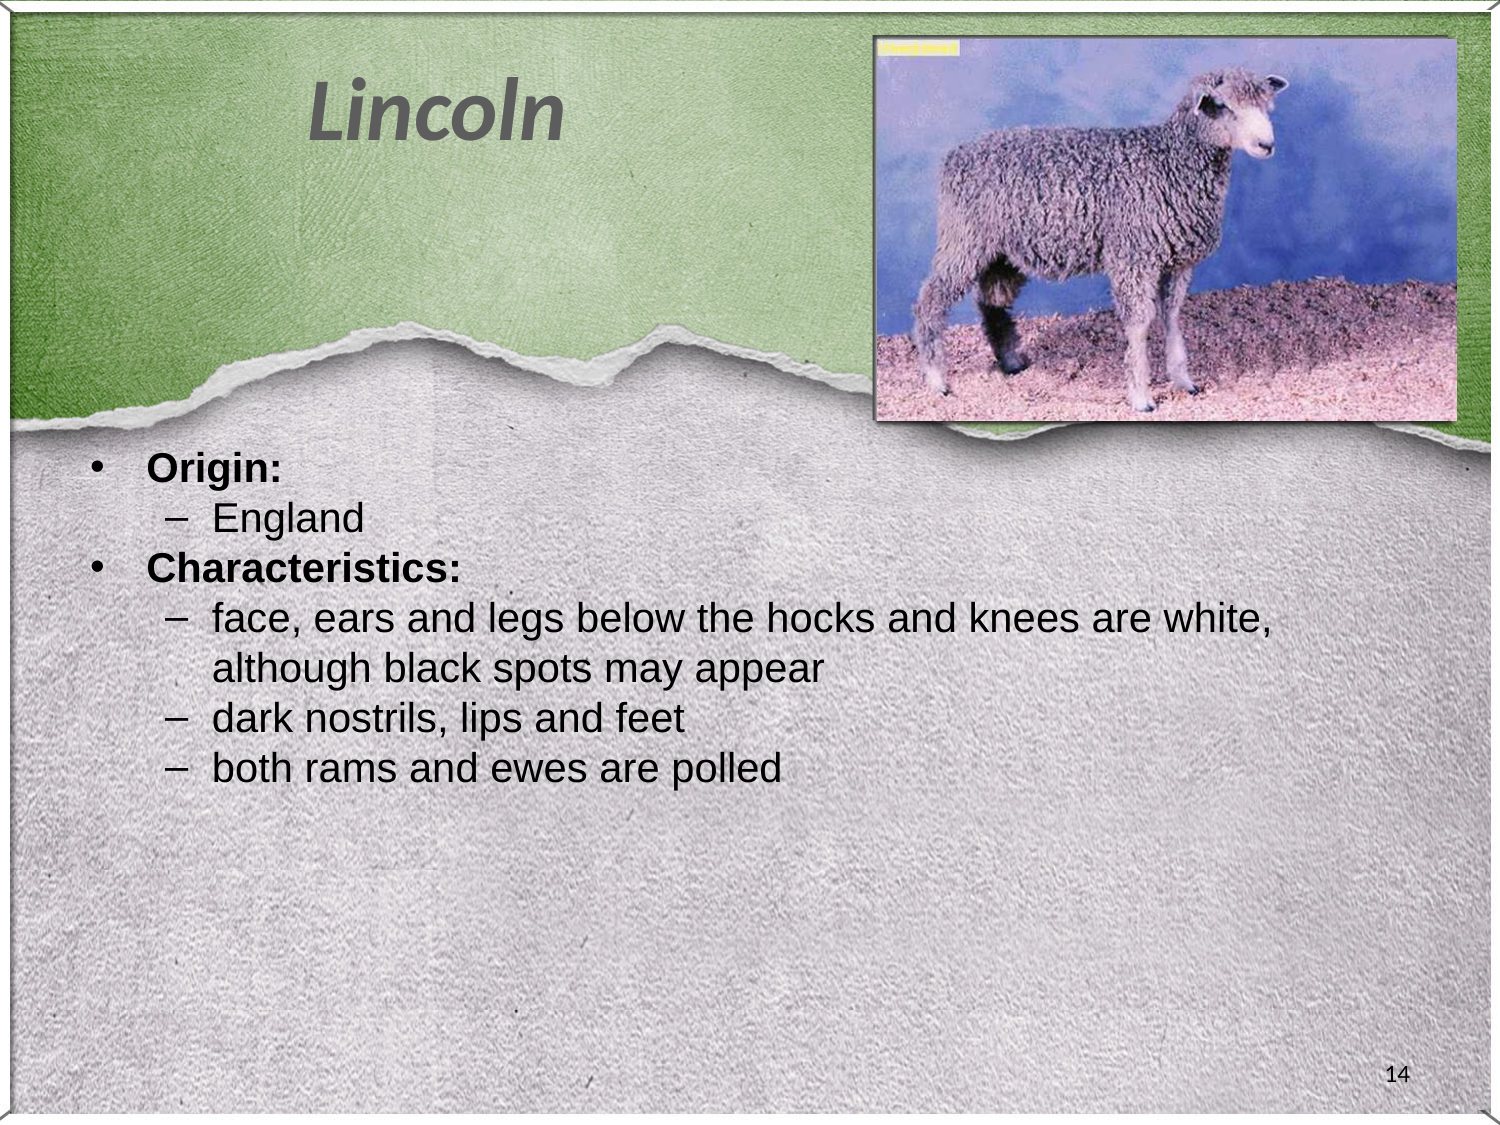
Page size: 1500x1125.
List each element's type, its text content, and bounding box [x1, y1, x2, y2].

list Origin: England Characteristics: face, ears and legs below the hocks and knees are white, although black spots may appear dark nostrils, lips and feet both rams and ewes are polled [75, 433, 1425, 1031]
title Lincoln [75, 42, 812, 166]
picture [0, 0, 1500, 1125]
slide_number 14 [1074, 1042, 1425, 1103]
